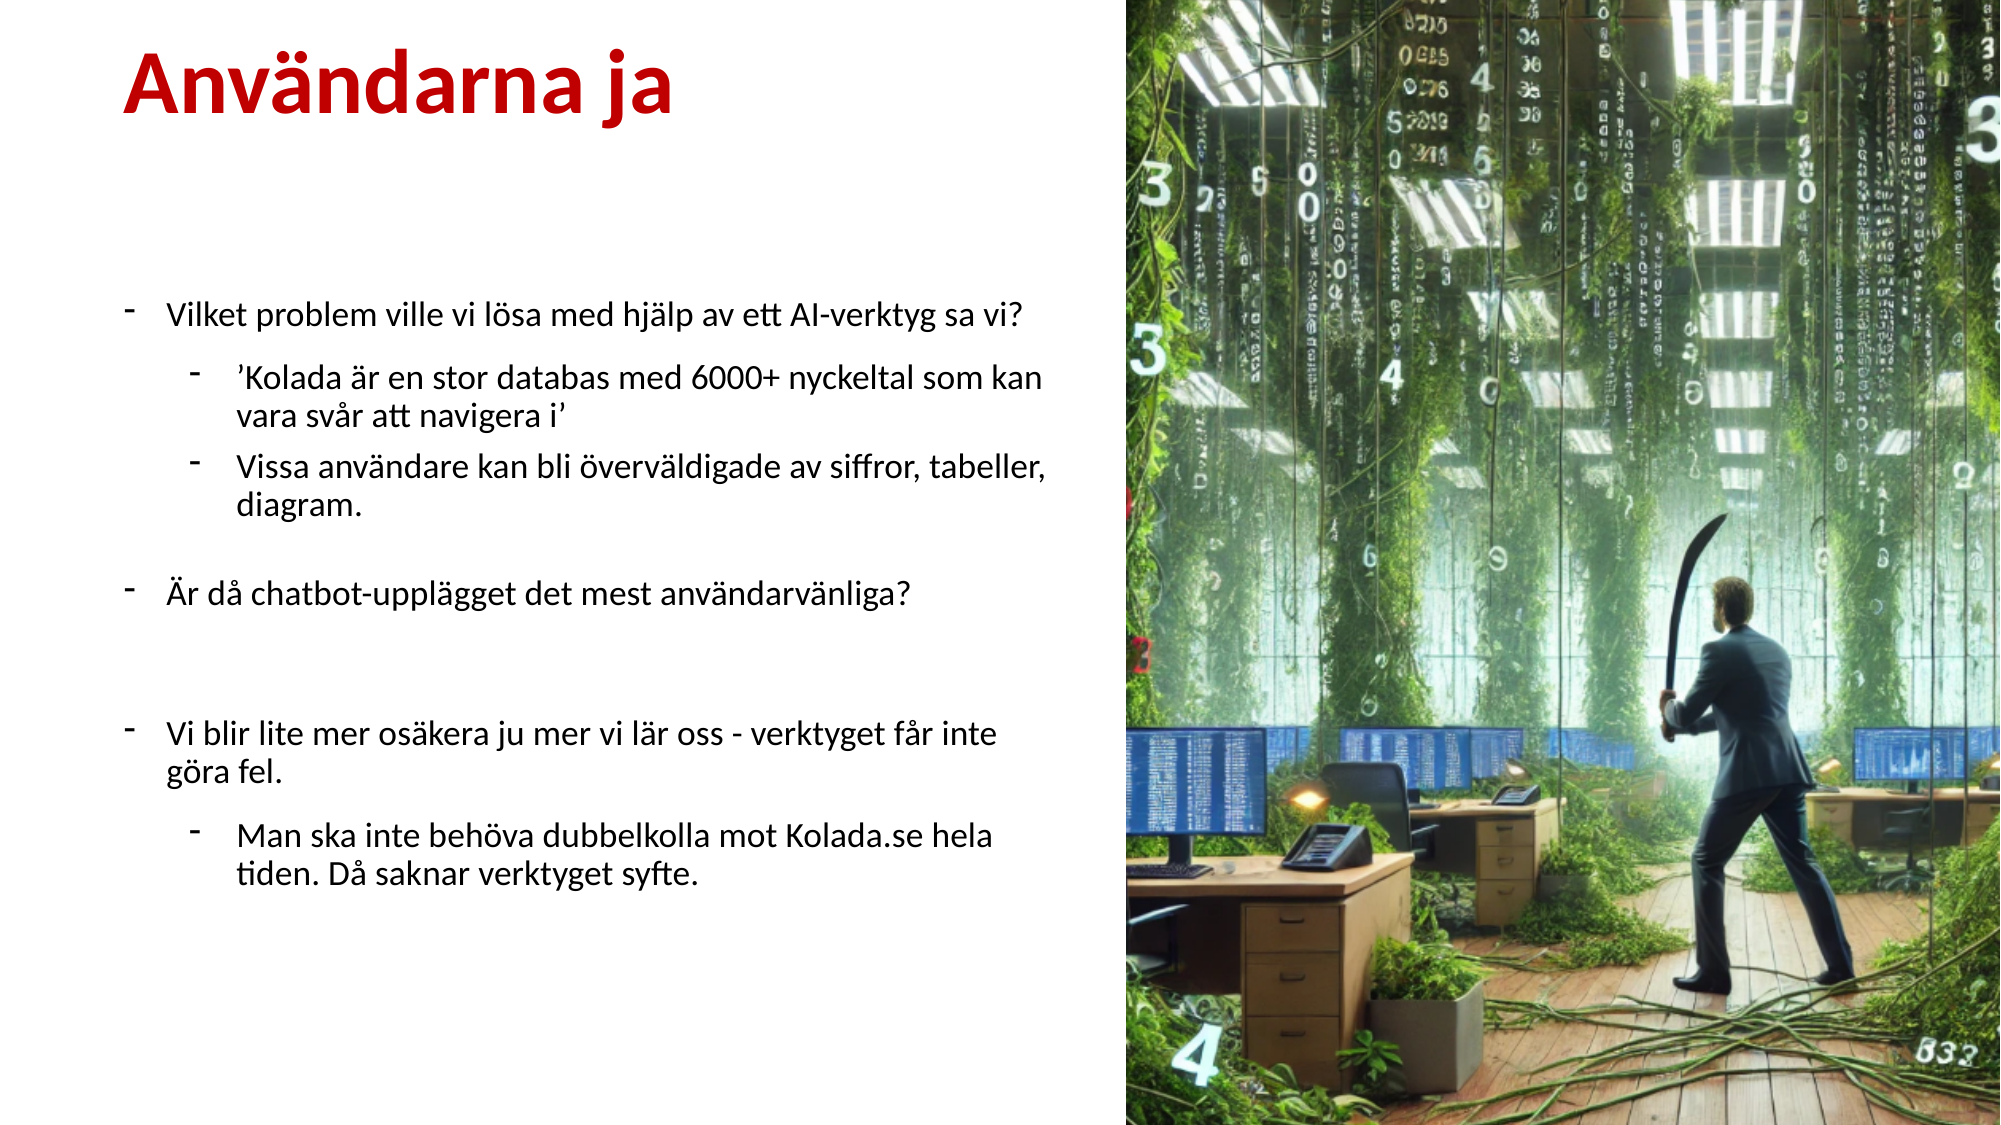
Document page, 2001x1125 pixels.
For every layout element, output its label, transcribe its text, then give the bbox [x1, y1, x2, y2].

title Användarna ja [108, 22, 1125, 225]
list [1125, 0, 2000, 1125]
list Vilket problem ville vi lösa med hjälp av ett AI-verktyg sa vi? ’Kolada är en stor databas med 6000+ nyckeltal som kan vara svår att navigera i’ Vissa användare kan bli överväldigade av siffror, tabeller, diagram. Är då chatbot-upplägget det mest användarvänliga? Vi blir lite mer osäkera ju mer vi lär oss - verktyget får inte göra fel. Man ska inte behöva dubbelkolla mot Kolada.se hela tiden. Då saknar verktyget syfte. [108, 288, 1078, 1023]
